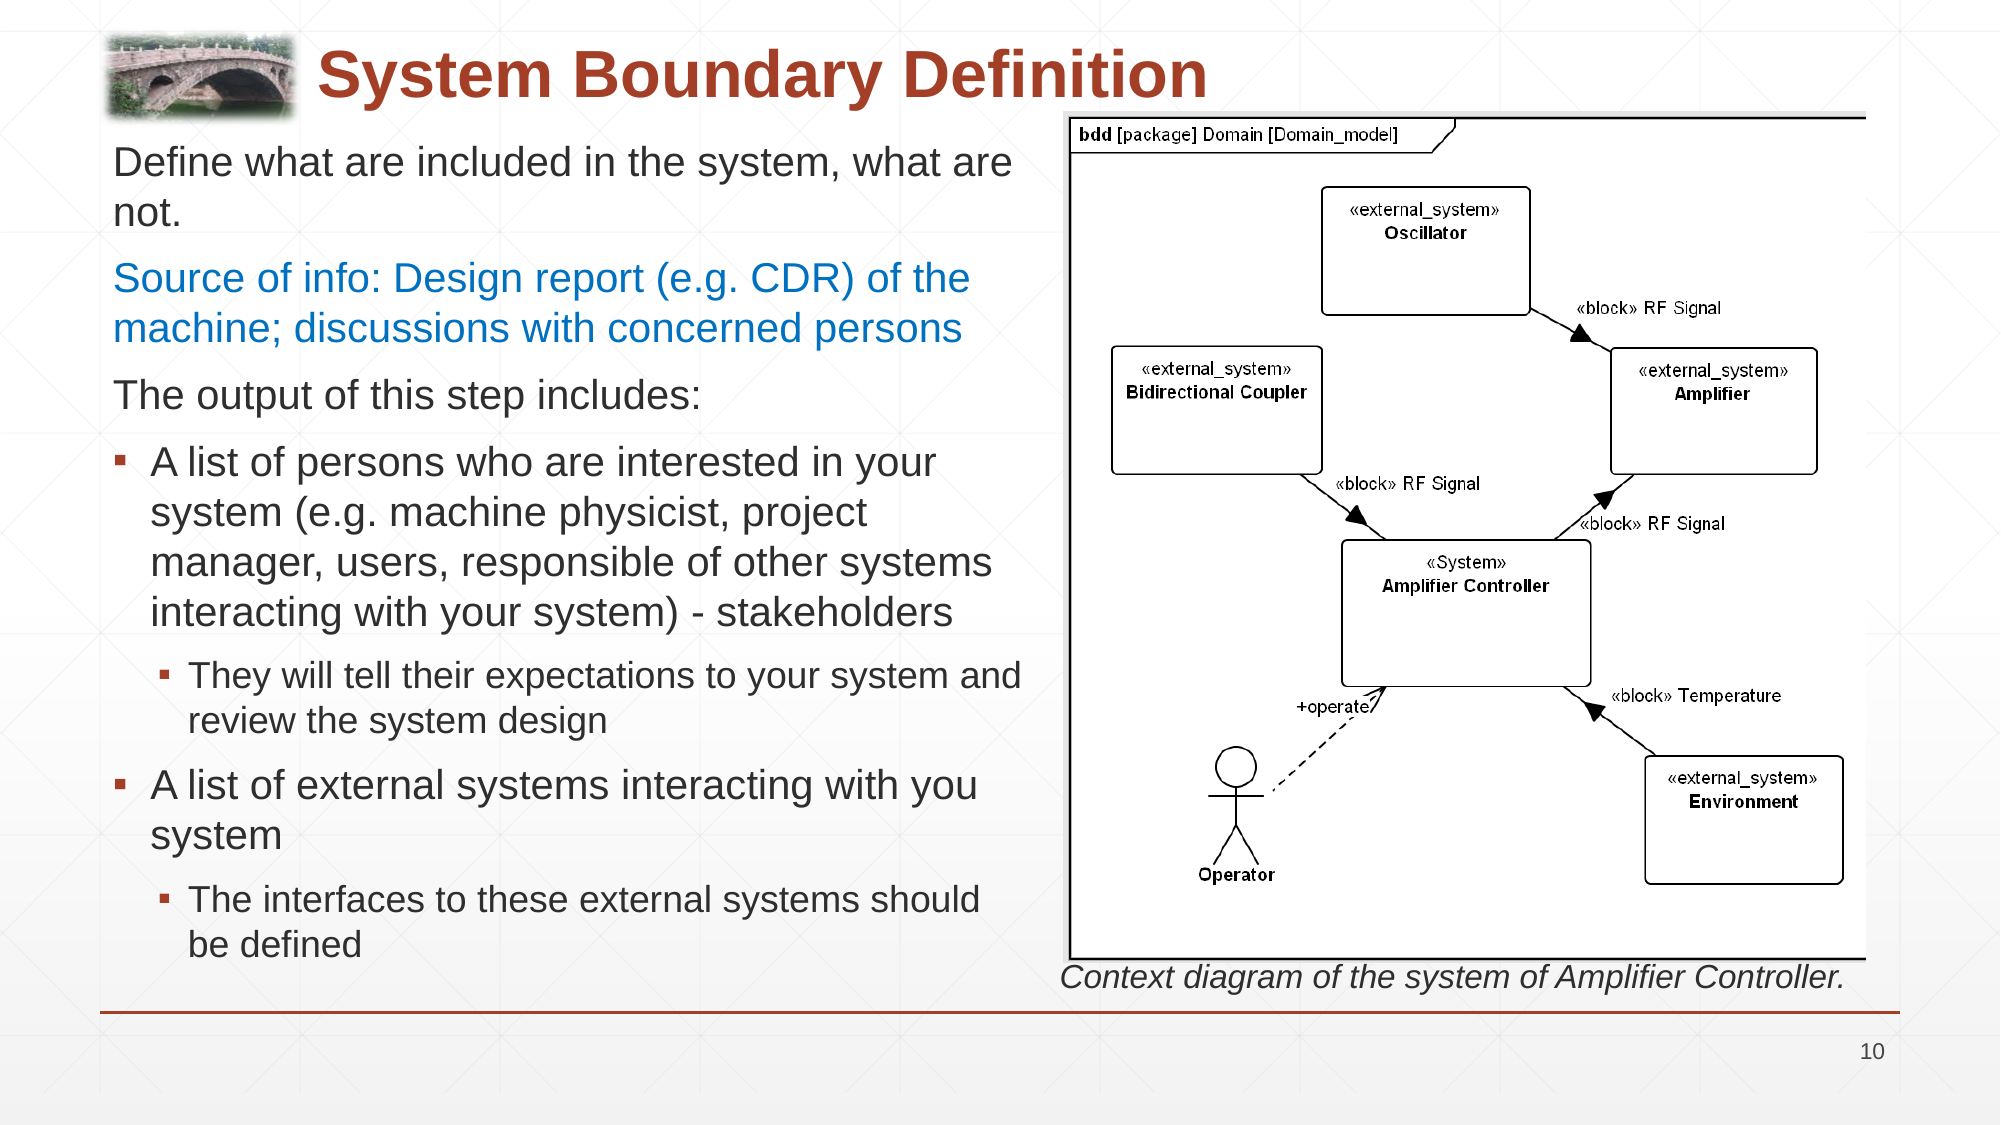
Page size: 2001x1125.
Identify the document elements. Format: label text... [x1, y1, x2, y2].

text_box Context diagram of the system of Amplifier Controller. [1044, 947, 1866, 1003]
picture [1063, 111, 1866, 963]
slide_number 10 [1749, 1031, 1901, 1069]
list Define what are included in the system, what are not. Source of info: Design report (e.g. CDR) of the machine; discussions with concerned persons The output of this step includes: A list of persons who are interested in your system (e.g. machine physicist, project manager, users, responsible of other systems interacting with your system) - stakeholders They will tell their expectations to your system and review the system design A list of external systems interacting with you system The interfaces to these external systems should be defined [97, 127, 1045, 1002]
title System Boundary Definition [302, 20, 1504, 120]
picture [116, 44, 286, 111]
